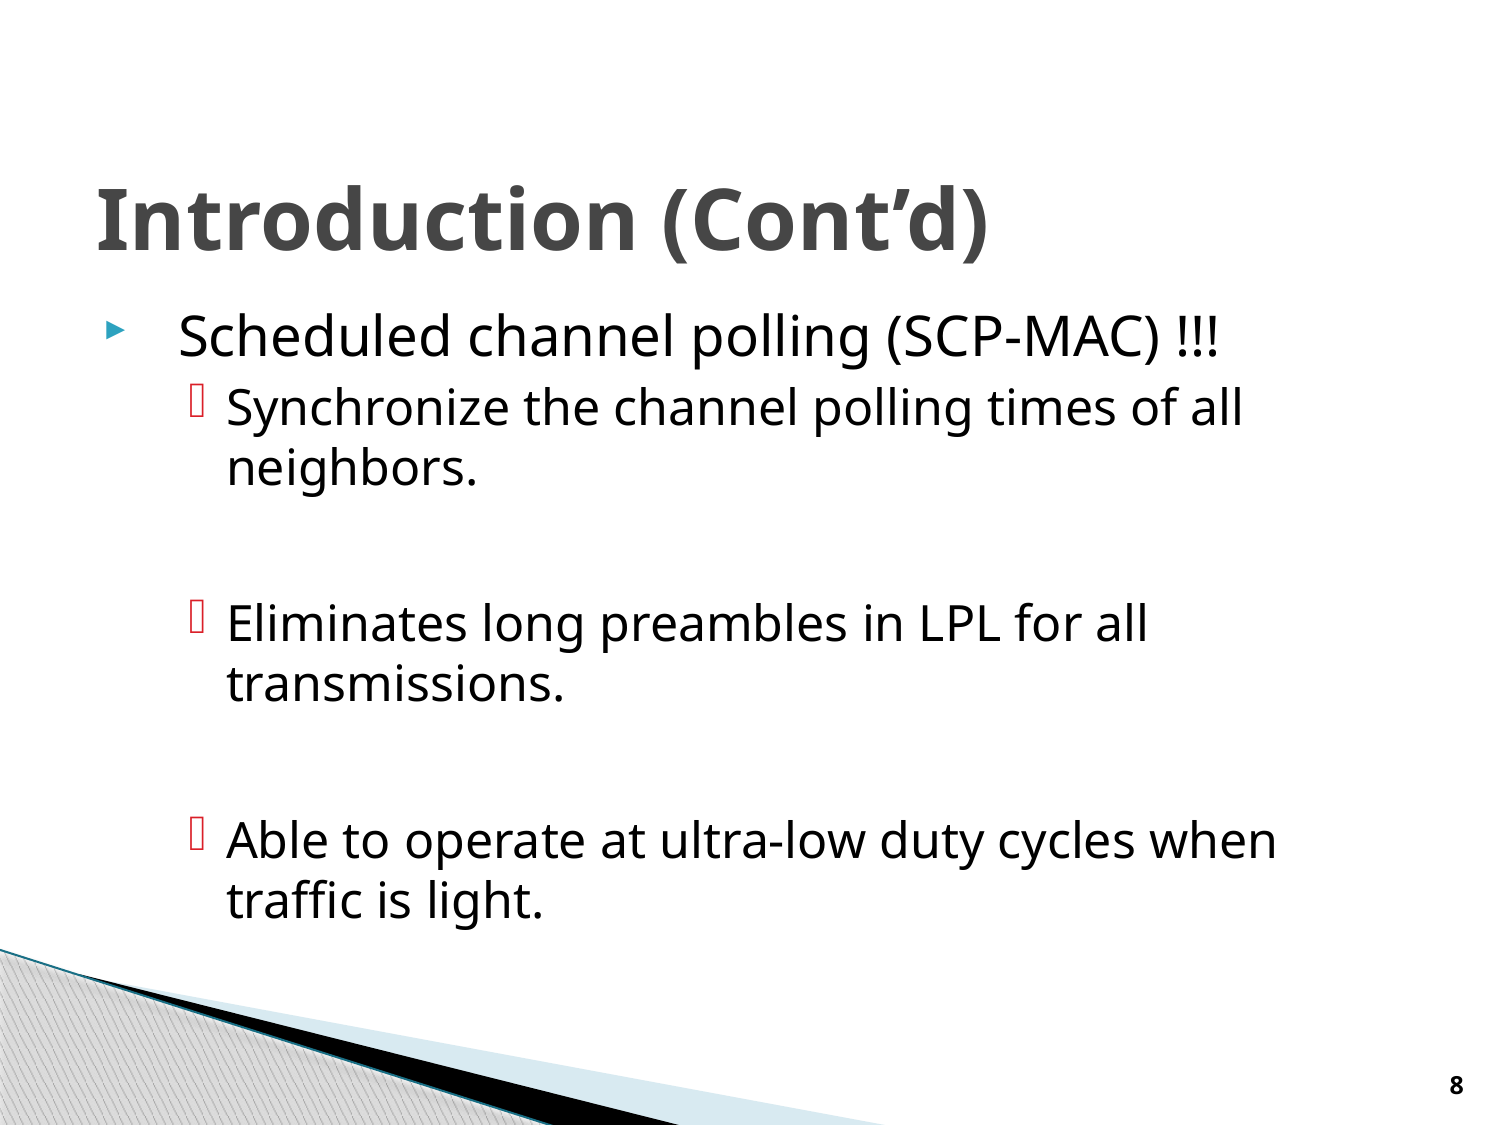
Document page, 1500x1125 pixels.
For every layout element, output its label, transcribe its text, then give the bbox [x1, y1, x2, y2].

slide_number 8 [1406, 1042, 1479, 1112]
list Scheduled channel polling (SCP-MAC) !!! Synchronize the channel polling times of all neighbors. Eliminates long preambles in LPL for all transmissions. Able to operate at ultra-low duty cycles when traffic is light. [70, 292, 1421, 1067]
title Introduction (Cont’d) [82, 128, 1432, 304]
